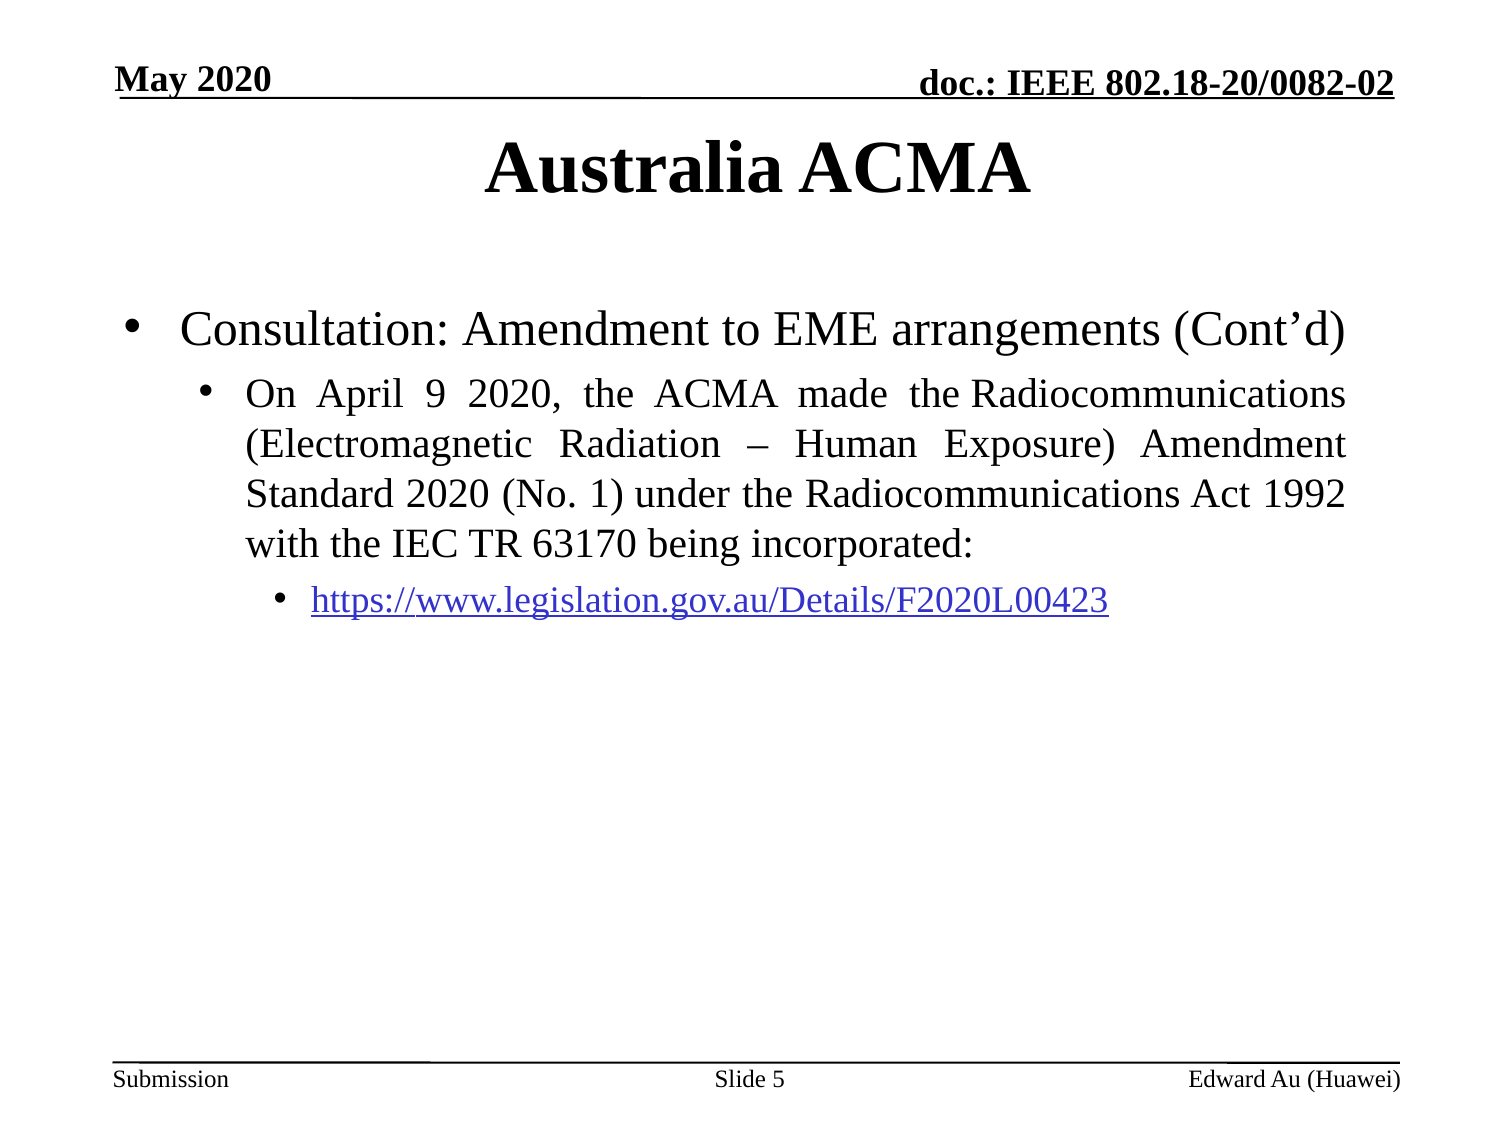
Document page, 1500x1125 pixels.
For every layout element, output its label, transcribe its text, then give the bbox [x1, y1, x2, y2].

title Australia ACMA [120, 99, 1396, 226]
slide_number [114, 54, 493, 100]
footer Edward Au (Huawei) [902, 1061, 1402, 1093]
list Consultation: Amendment to EME arrangements (Cont’d) On April 9 2020, the ACMA made the Radiocommunications (Electromagnetic Radiation – Human Exposure) Amendment Standard 2020 (No. 1) under the Radiocommunications Act 1992 with the IEC TR 63170 being incorporated: https://www.legislation.gov.au/Details/F2020L00423 [108, 287, 1363, 1063]
slide_number Slide 5 [699, 1061, 800, 1123]
